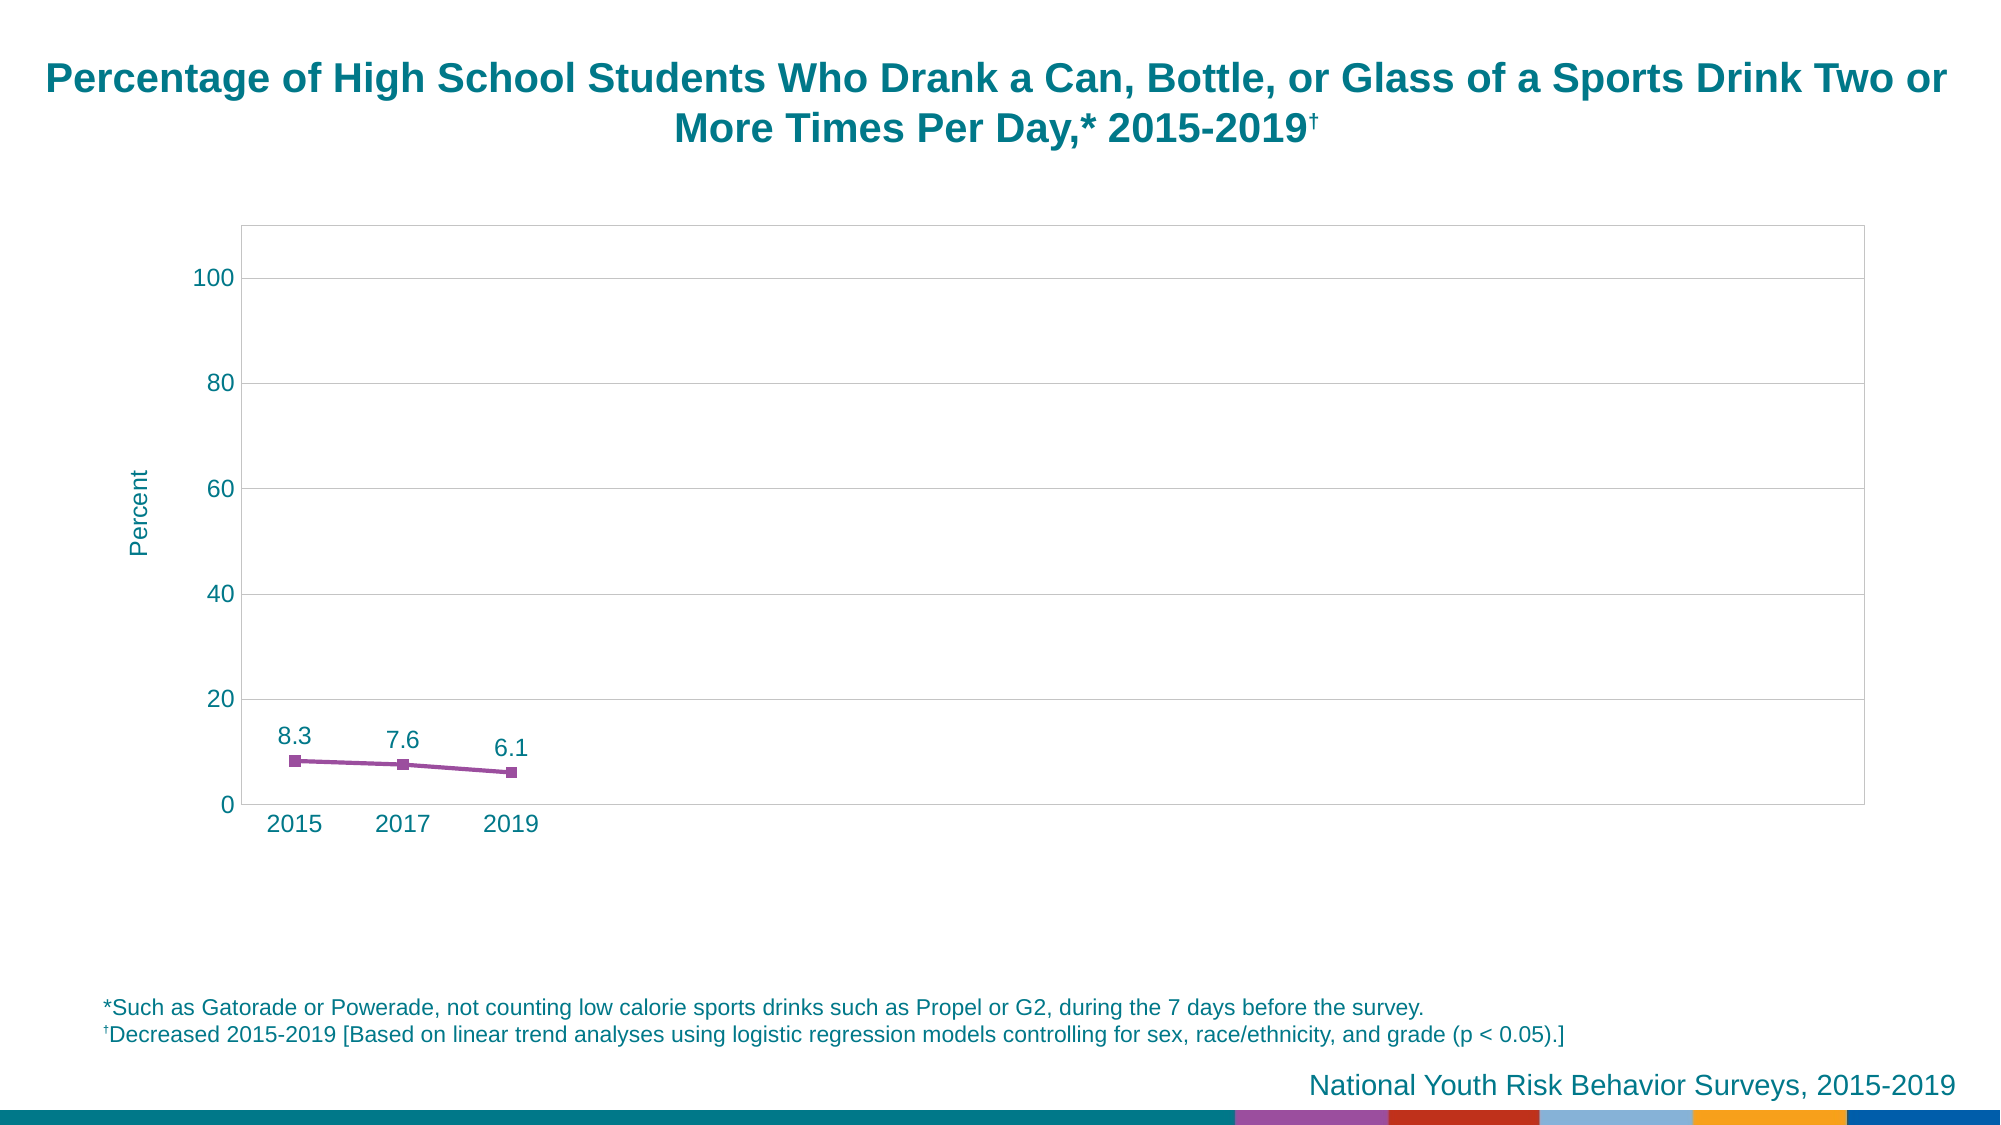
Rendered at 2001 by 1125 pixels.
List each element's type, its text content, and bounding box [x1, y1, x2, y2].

chart [88, 212, 1901, 851]
picture [0, 1110, 2000, 1125]
text_box National Youth Risk Behavior Surveys, 2015-2019 [562, 1058, 1972, 1109]
title Percentage of High School Students Who Drank a Can, Bottle, or Glass of a Sports Drink Two or More Times Per Day,* 2015-2019† [9, 43, 1985, 247]
text_box *Such as Gatorade or Powerade, not counting low calorie sports drinks such as Propel or G2, during the 7 days before the survey. †Decreased 2015-2019 [Based on linear trend analyses using logistic regression models controlling for sex, race/ethnicity, and grade (p < 0.05).] [88, 985, 1864, 1055]
